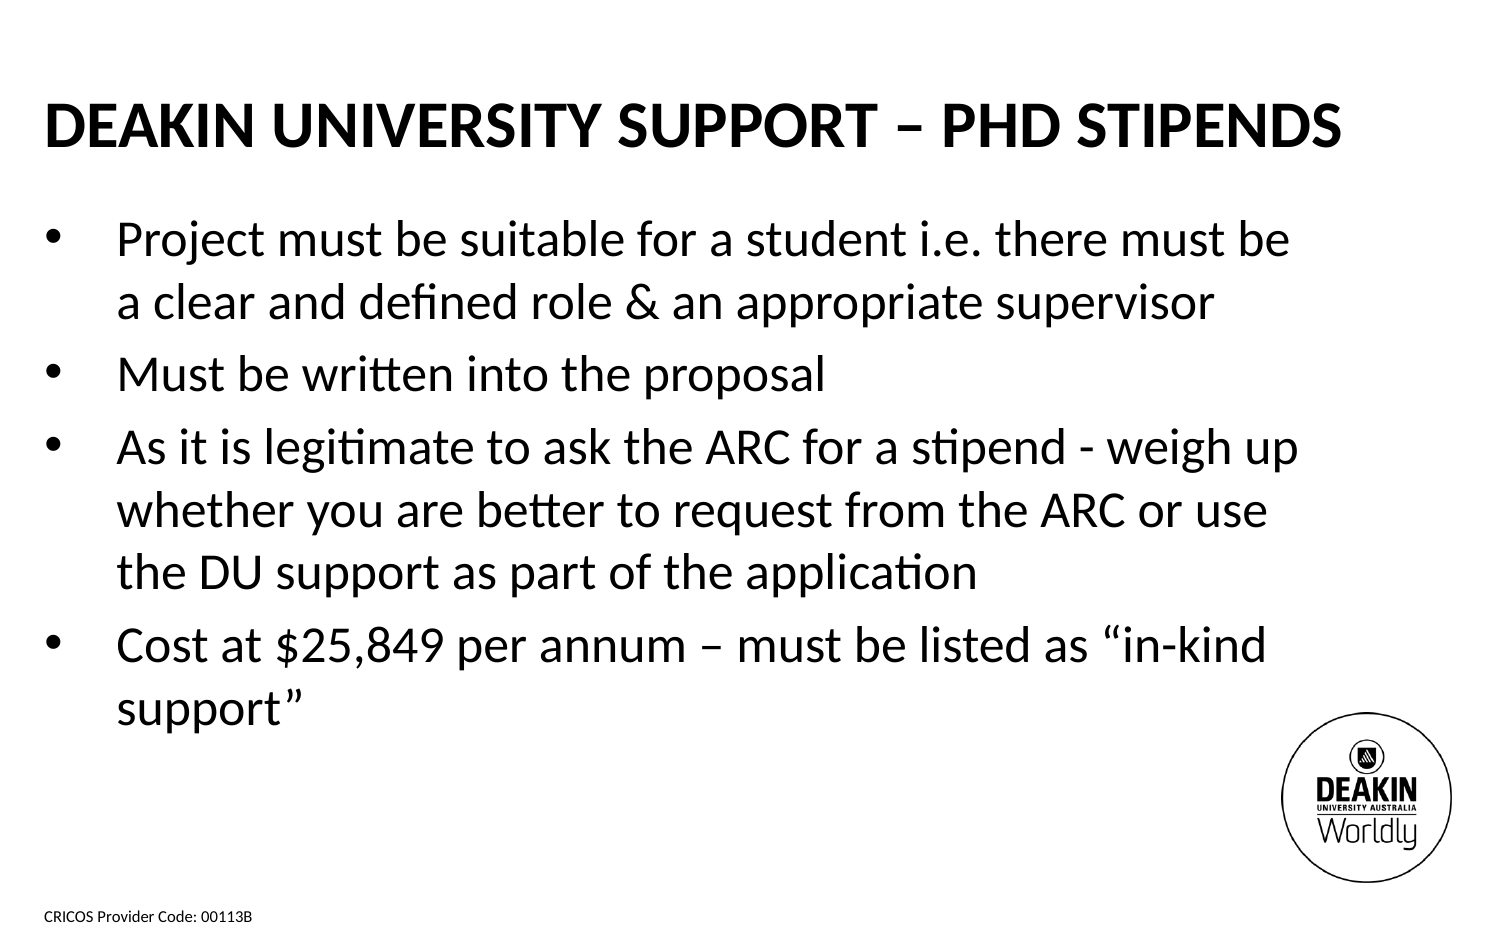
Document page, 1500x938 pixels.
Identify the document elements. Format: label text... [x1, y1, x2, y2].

list Deakin university support – PhD stipends [29, 73, 1471, 186]
list Project must be suitable for a student i.e. there must be a clear and defined role & an appropriate supervisor Must be written into the proposal As it is legitimate to ask the ARC for a stipend - weigh up whether you are better to request from the ARC or use the DU support as part of the application Cost at $25,849 per annum – must be listed as “in-kind support” [29, 197, 1317, 784]
picture [1281, 712, 1452, 883]
